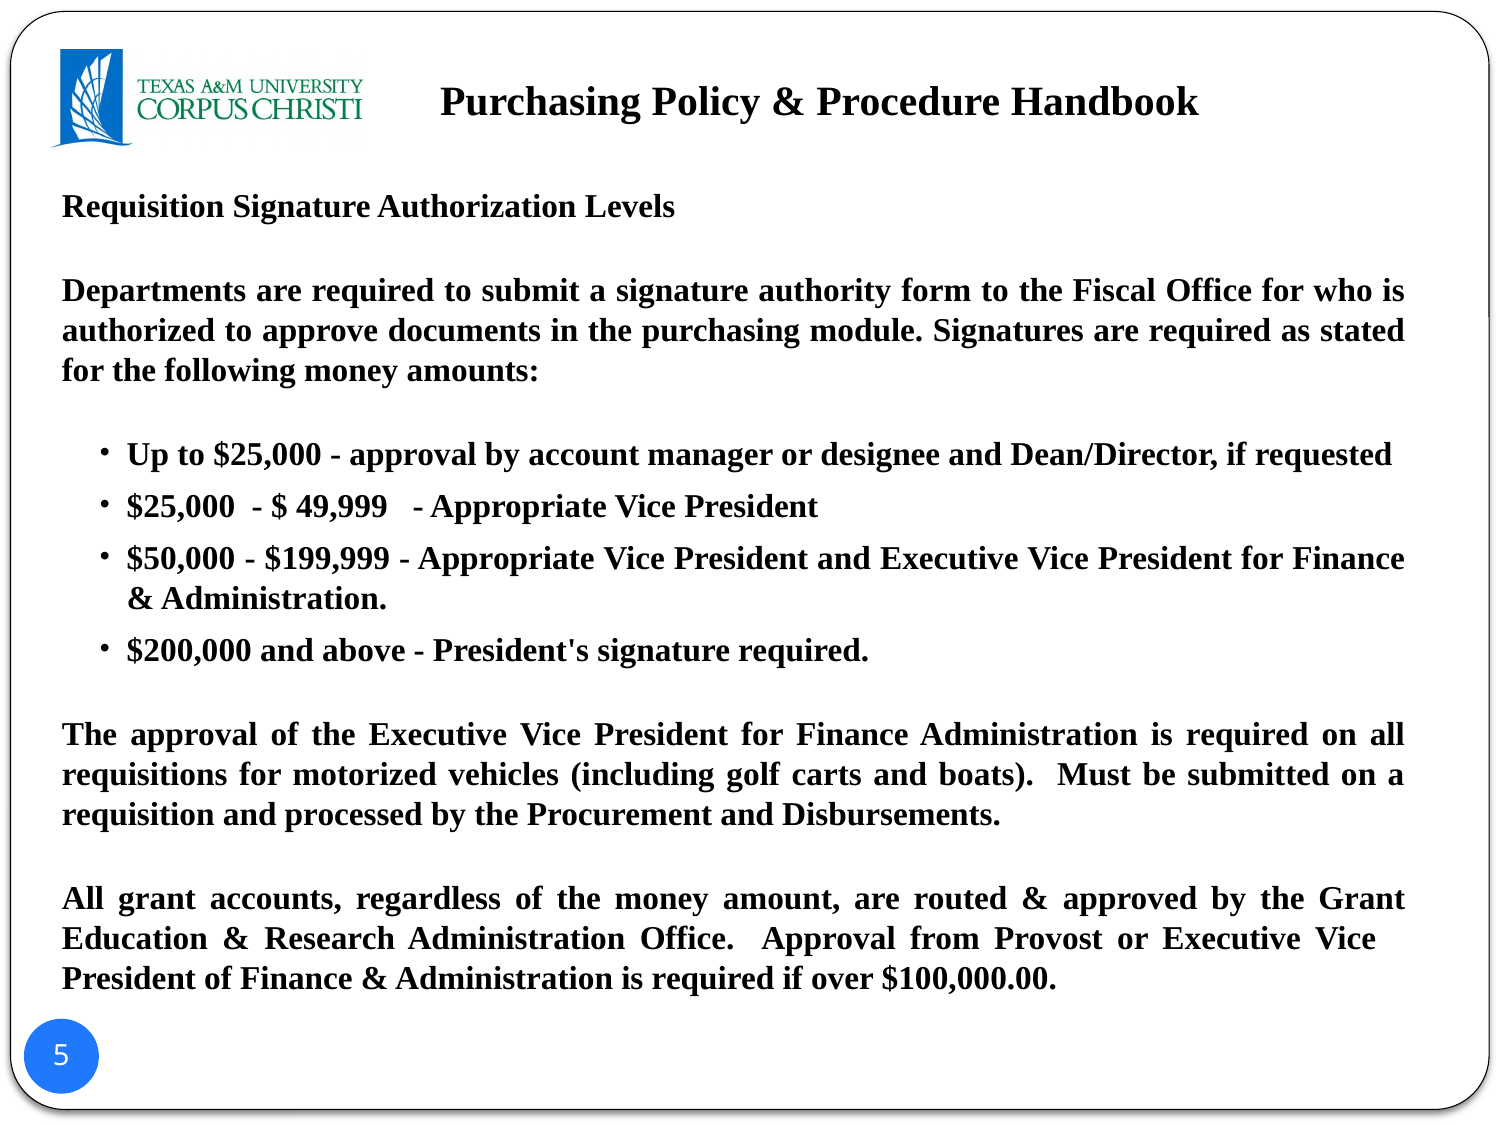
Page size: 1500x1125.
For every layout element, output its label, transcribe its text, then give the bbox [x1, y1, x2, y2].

list Requisition Signature Authorization Levels Departments are required to submit a signature authority form to the Fiscal Office for who is authorized to approve documents in the purchasing module. Signatures are required as stated for the following money amounts: Up to $25,000 - approval by account manager or designee and Dean/Director, if requested $25,000 - $ 49,999 - Appropriate Vice President $50,000 - $199,999 - Appropriate Vice President and Executive Vice President for Finance & Administration. $200,000 and above - President's signature required. The approval of the Executive Vice President for Finance Administration is required on all requisitions for motorized vehicles (including golf carts and boats). Must be submitted on a requisition and processed by the Procurement and Disbursements. All grant accounts, regardless of the money amount, are routed & approved by the Grant Education & Research Administration Office. Approval from Provost or Executive Vice President of Finance & Administration is required if over $100,000.00. [47, 176, 1422, 1088]
slide_number 5 [23, 1018, 99, 1094]
text_box Purchasing Policy & Procedure Handbook [425, 66, 1450, 132]
picture [49, 49, 363, 149]
text_box [0, 0, 1500, 75]
